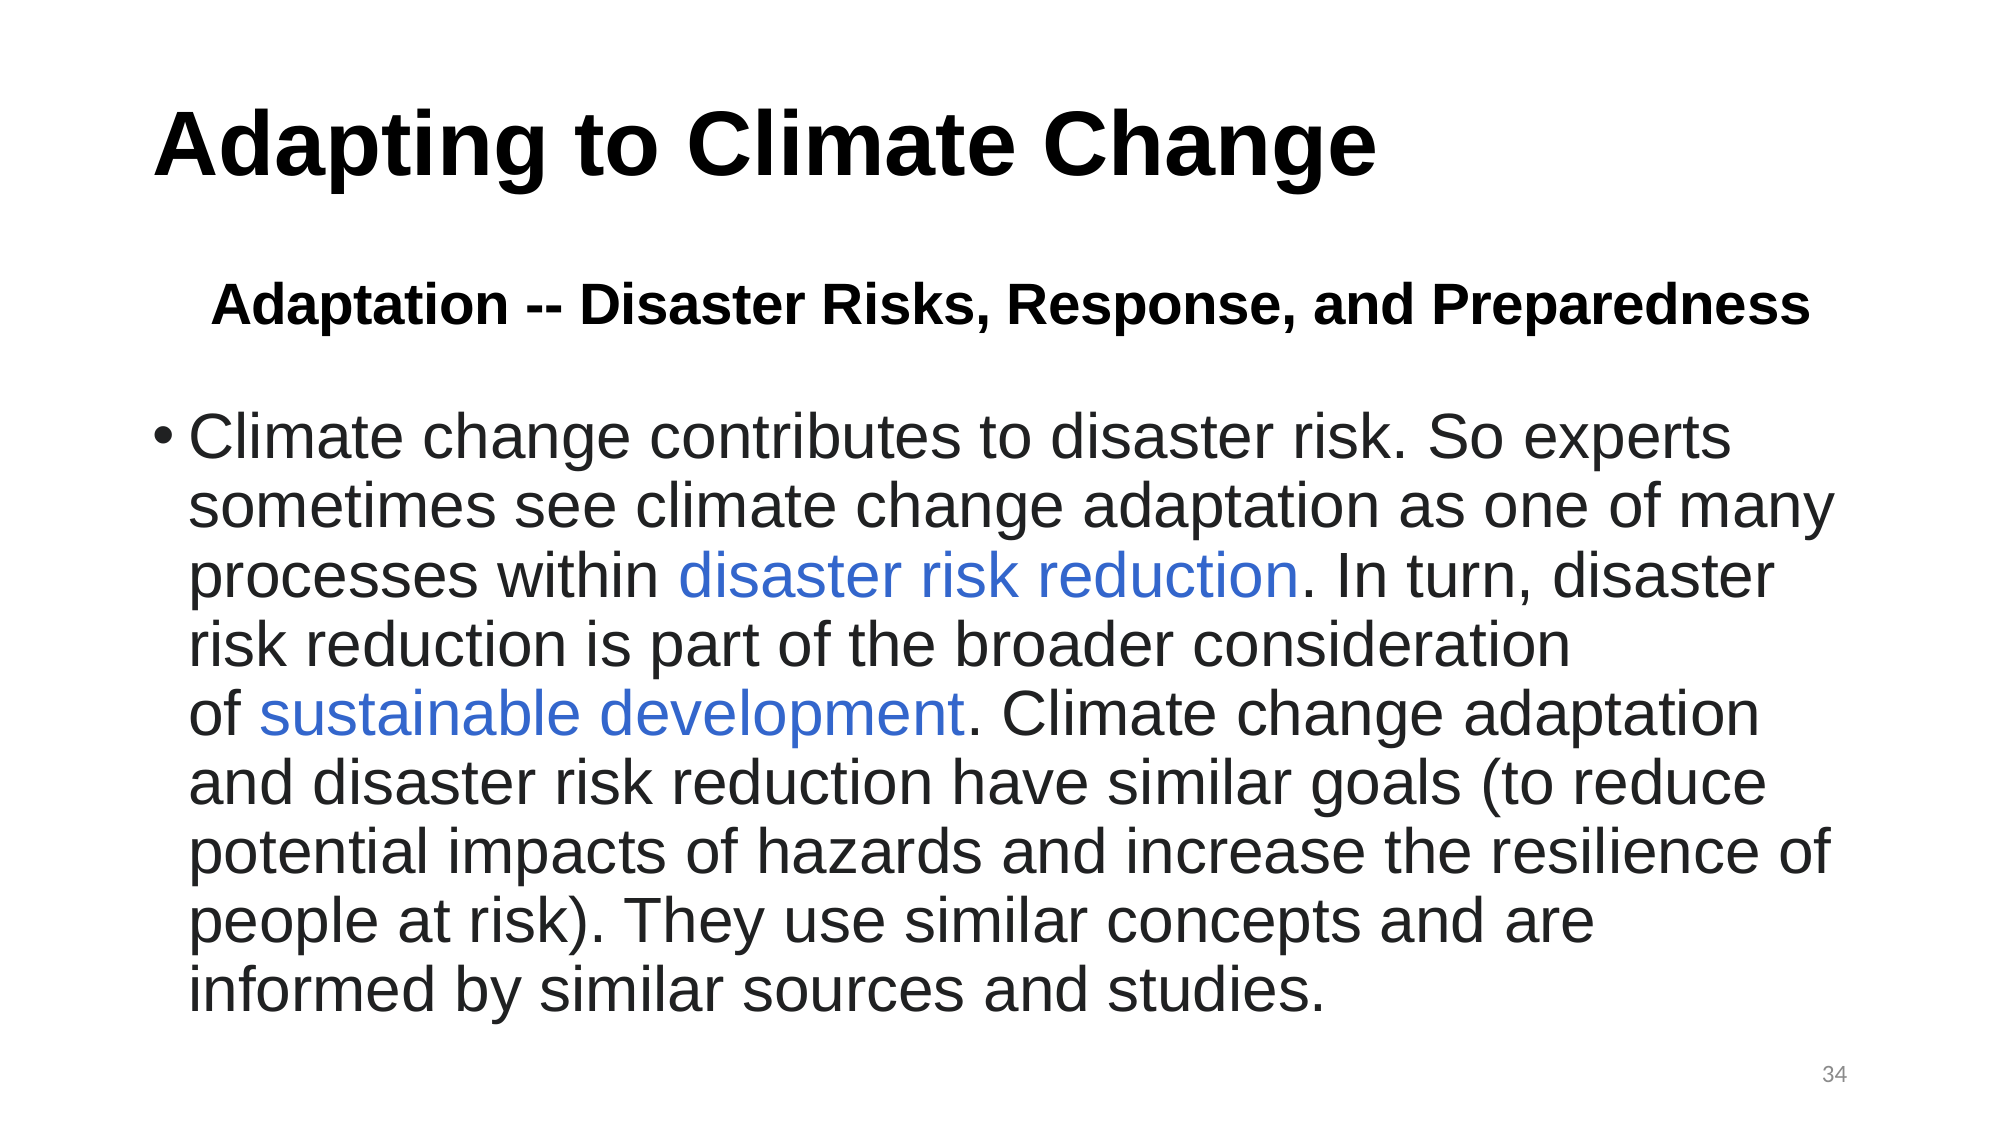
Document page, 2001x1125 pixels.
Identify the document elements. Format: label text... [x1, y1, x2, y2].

list Adaptation -- Disaster Risks, Response, and Preparedness [86, 258, 1935, 396]
title Adapting to Climate Change [137, 59, 1863, 233]
slide_number 34 [1412, 1042, 1863, 1103]
list Climate change contributes to disaster risk. So experts sometimes see climate change adaptation as one of many processes within disaster risk reduction. In turn, disaster risk reduction is part of the broader consideration of sustainable development. Climate change adaptation and disaster risk reduction have similar goals (to reduce potential impacts of hazards and increase the resilience of people at risk). They use similar concepts and are informed by similar sources and studies. [137, 396, 1863, 1077]
